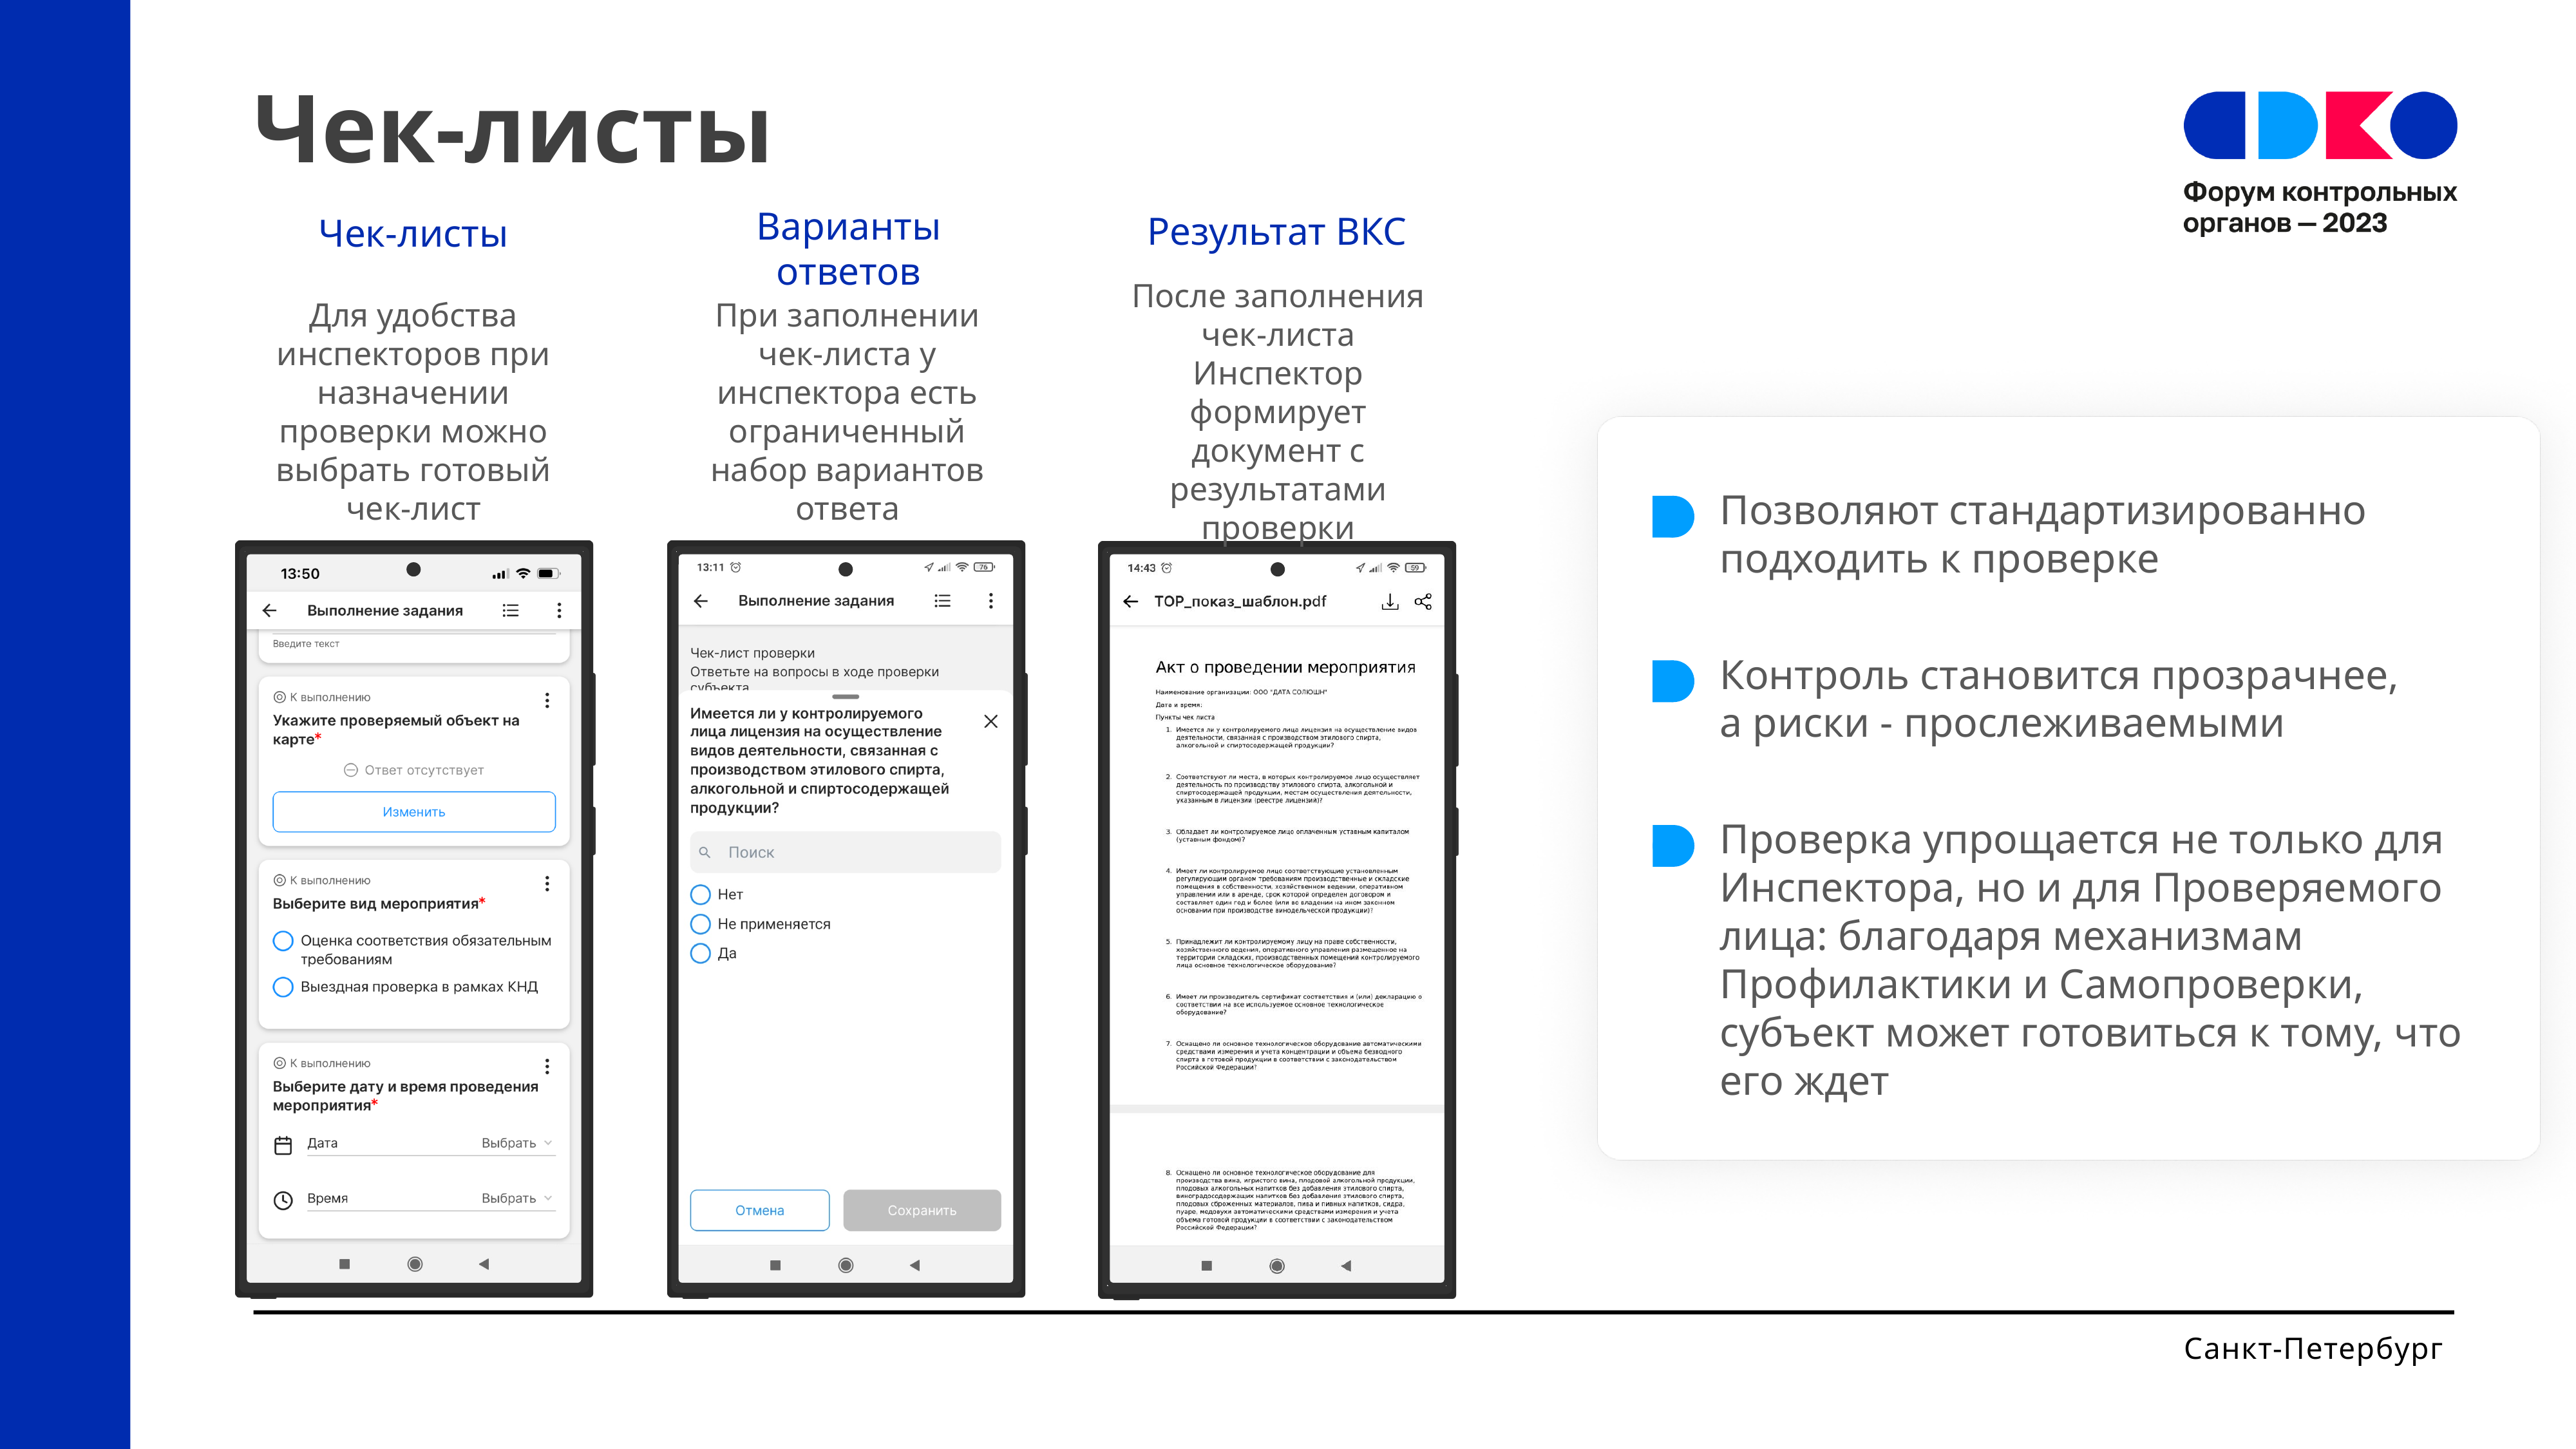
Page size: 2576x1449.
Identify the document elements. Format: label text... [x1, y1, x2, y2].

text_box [234, 202, 596, 1299]
picture [2184, 91, 2458, 237]
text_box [1653, 813, 2524, 1106]
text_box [1098, 199, 1459, 1300]
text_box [1652, 649, 2524, 747]
picture [1522, 357, 2576, 1229]
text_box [667, 217, 1028, 1299]
list Чек-листы [253, 74, 2122, 183]
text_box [1652, 484, 2472, 582]
